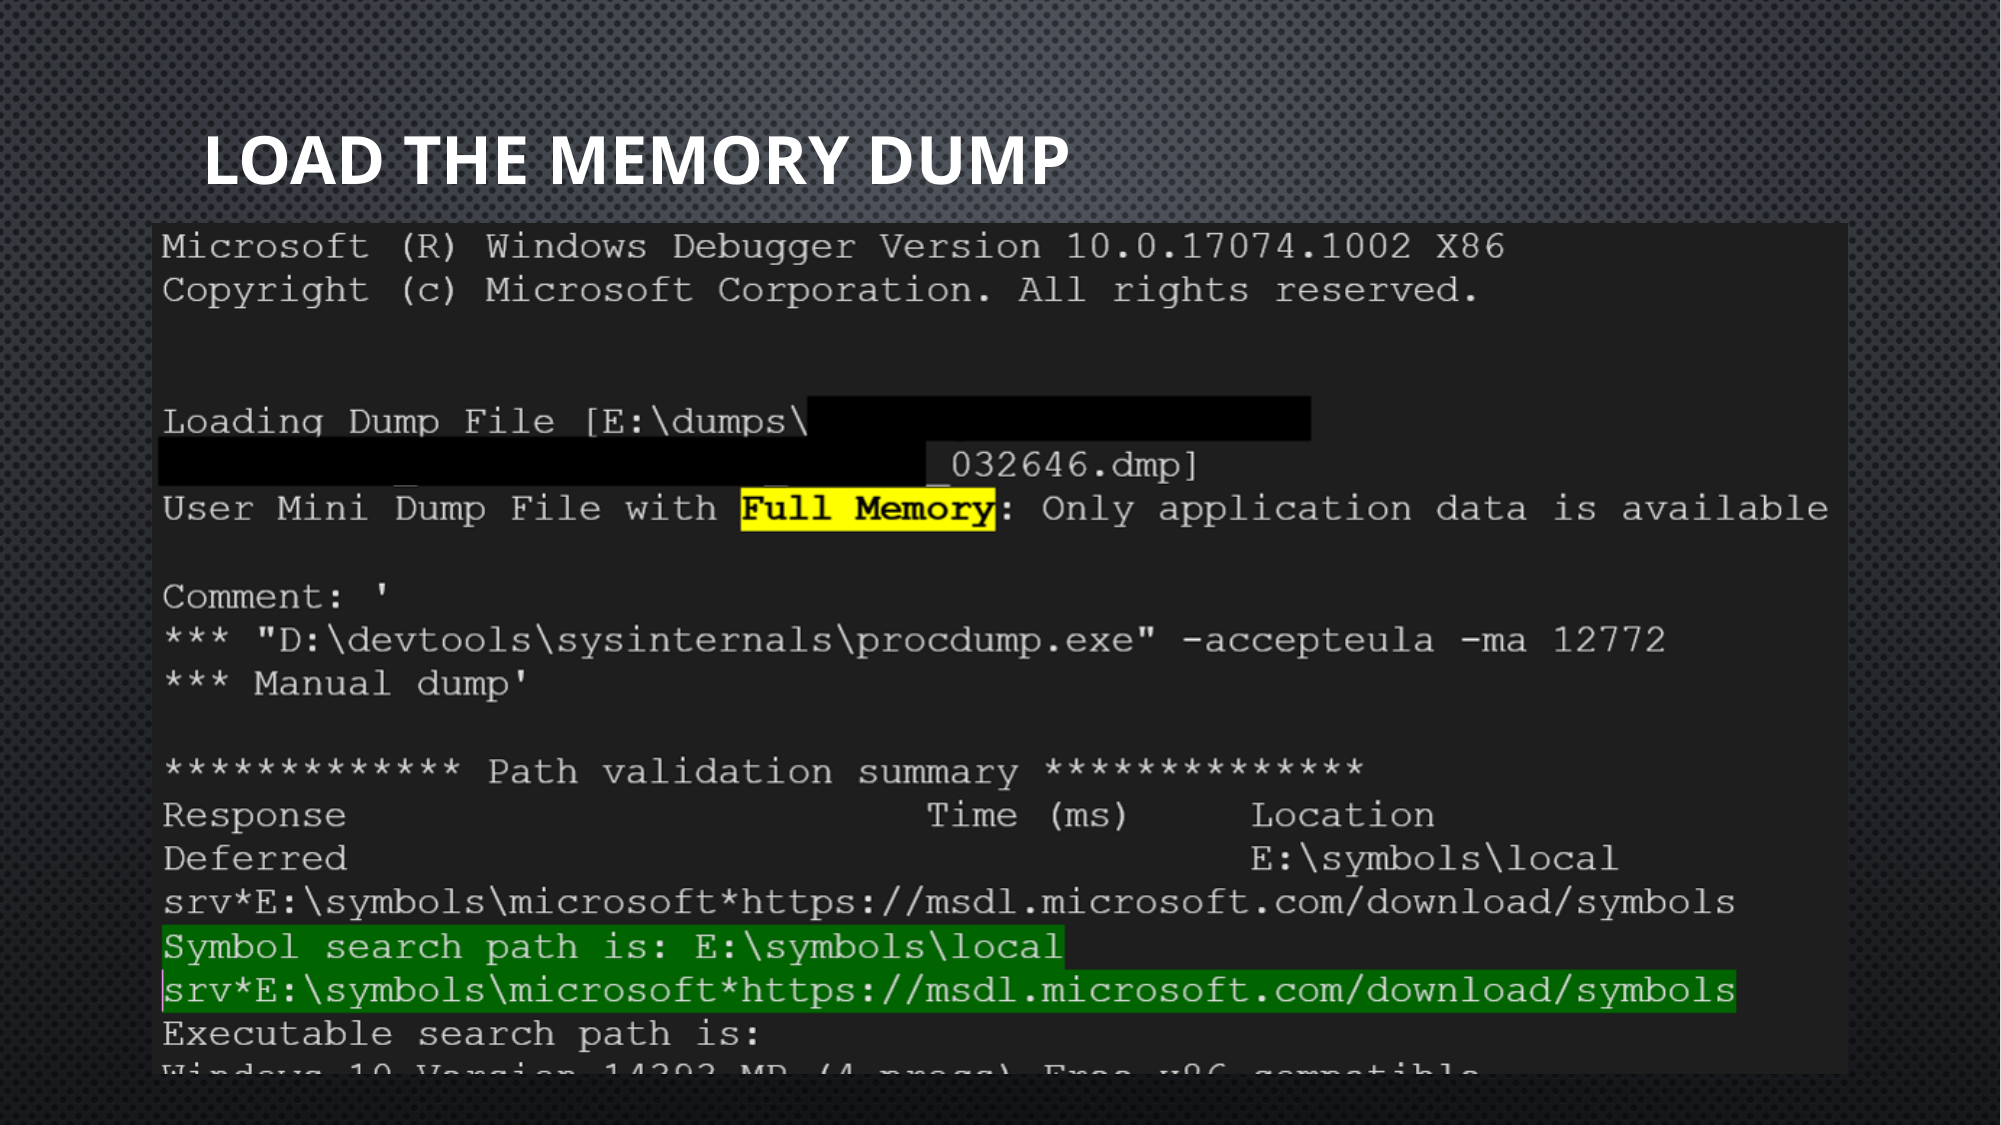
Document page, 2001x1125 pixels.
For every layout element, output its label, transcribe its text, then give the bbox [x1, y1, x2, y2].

picture [152, 223, 1848, 1074]
title Load the Memory Dump [187, 99, 1813, 216]
